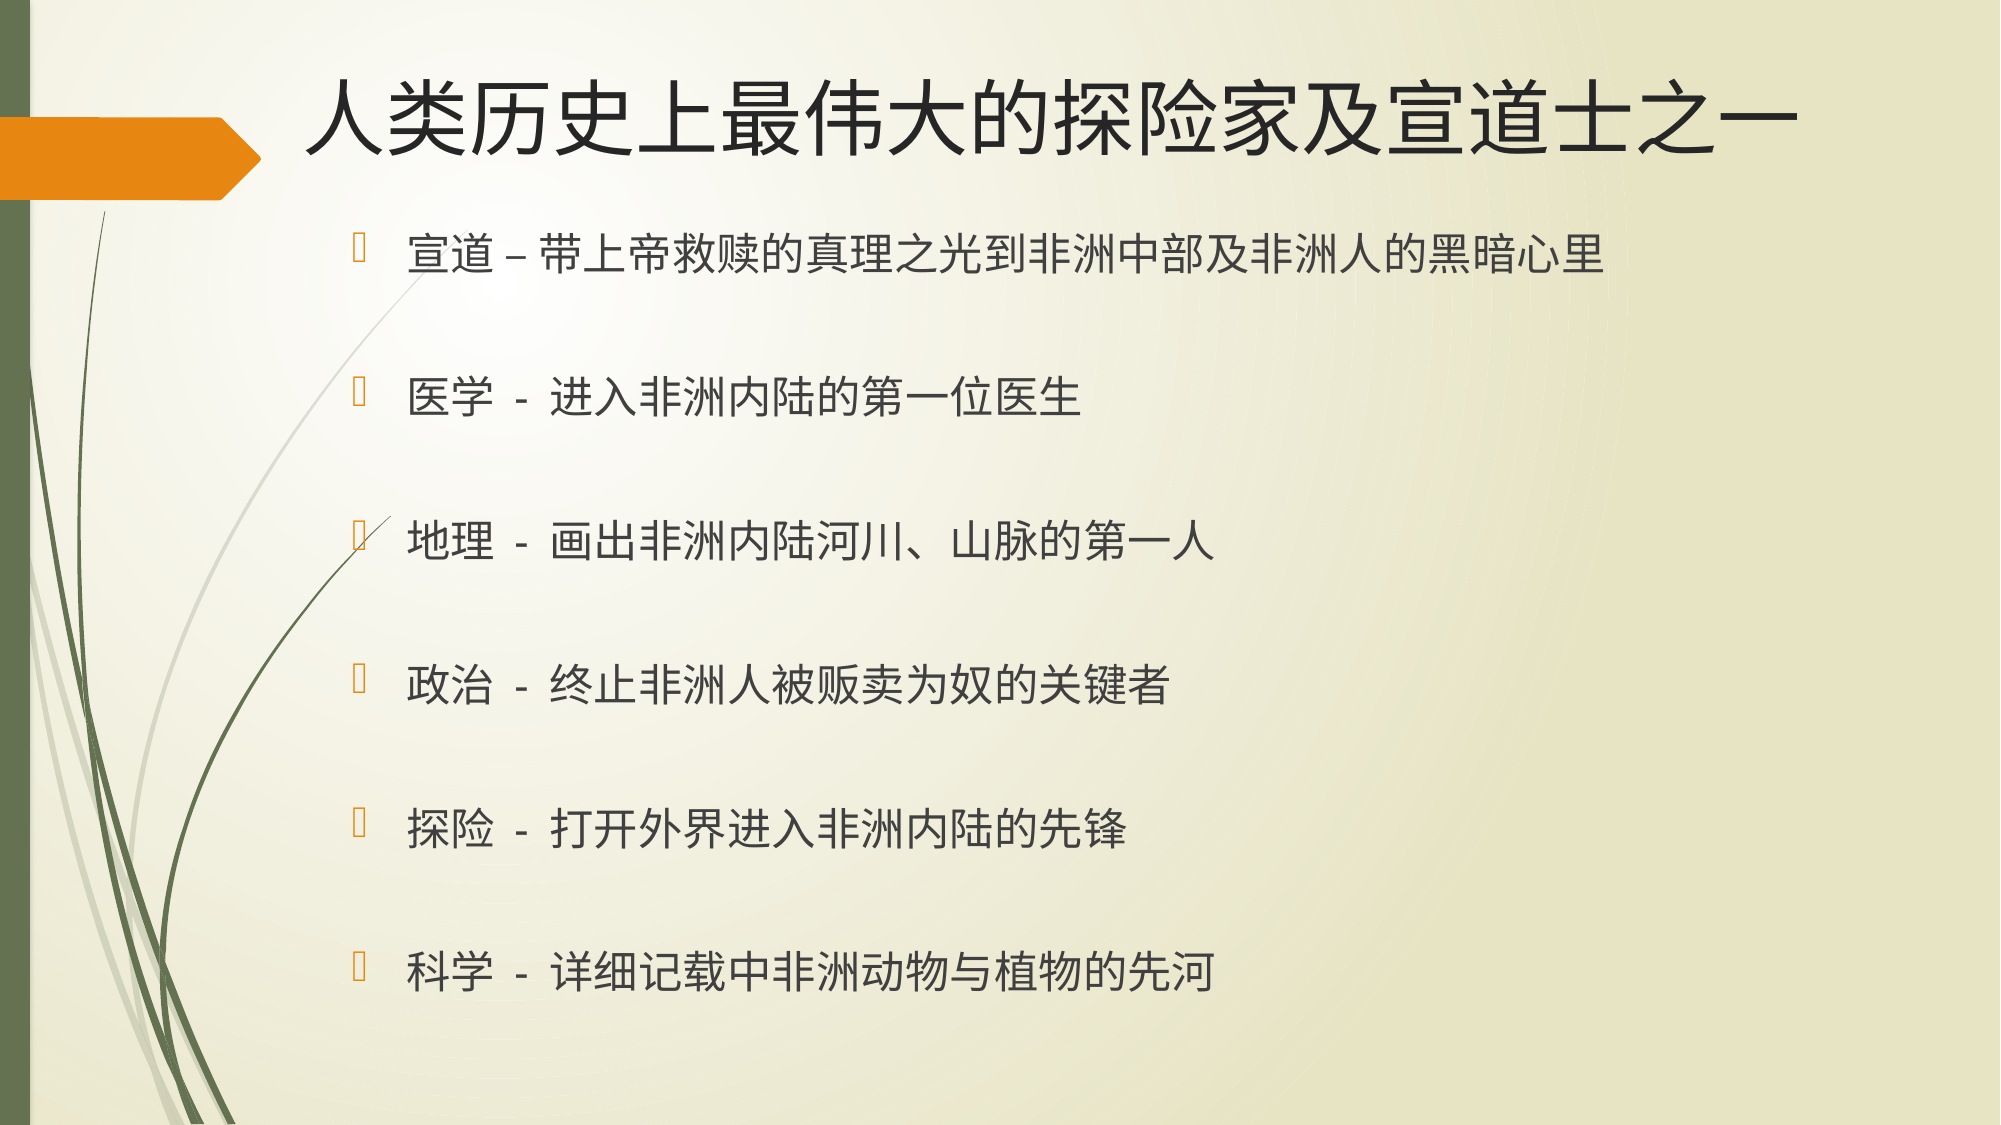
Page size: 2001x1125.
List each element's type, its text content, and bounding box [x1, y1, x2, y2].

list 宣道 – 带上帝救赎的真理之光到非洲中部及非洲人的黑暗心里 医学 - 进入非洲内陆的第一位医生 地理 - 画出非洲内陆河川、山脉的第一人 政治 - 终止非洲人被贩卖为奴的关键者 探险 - 打开外界进入非洲内陆的先锋 科学 - 详细记载中非洲动物与植物的先河 [336, 218, 1800, 1067]
title 人类历史上最伟大的探险家及宣道士之一 [287, 58, 1826, 269]
